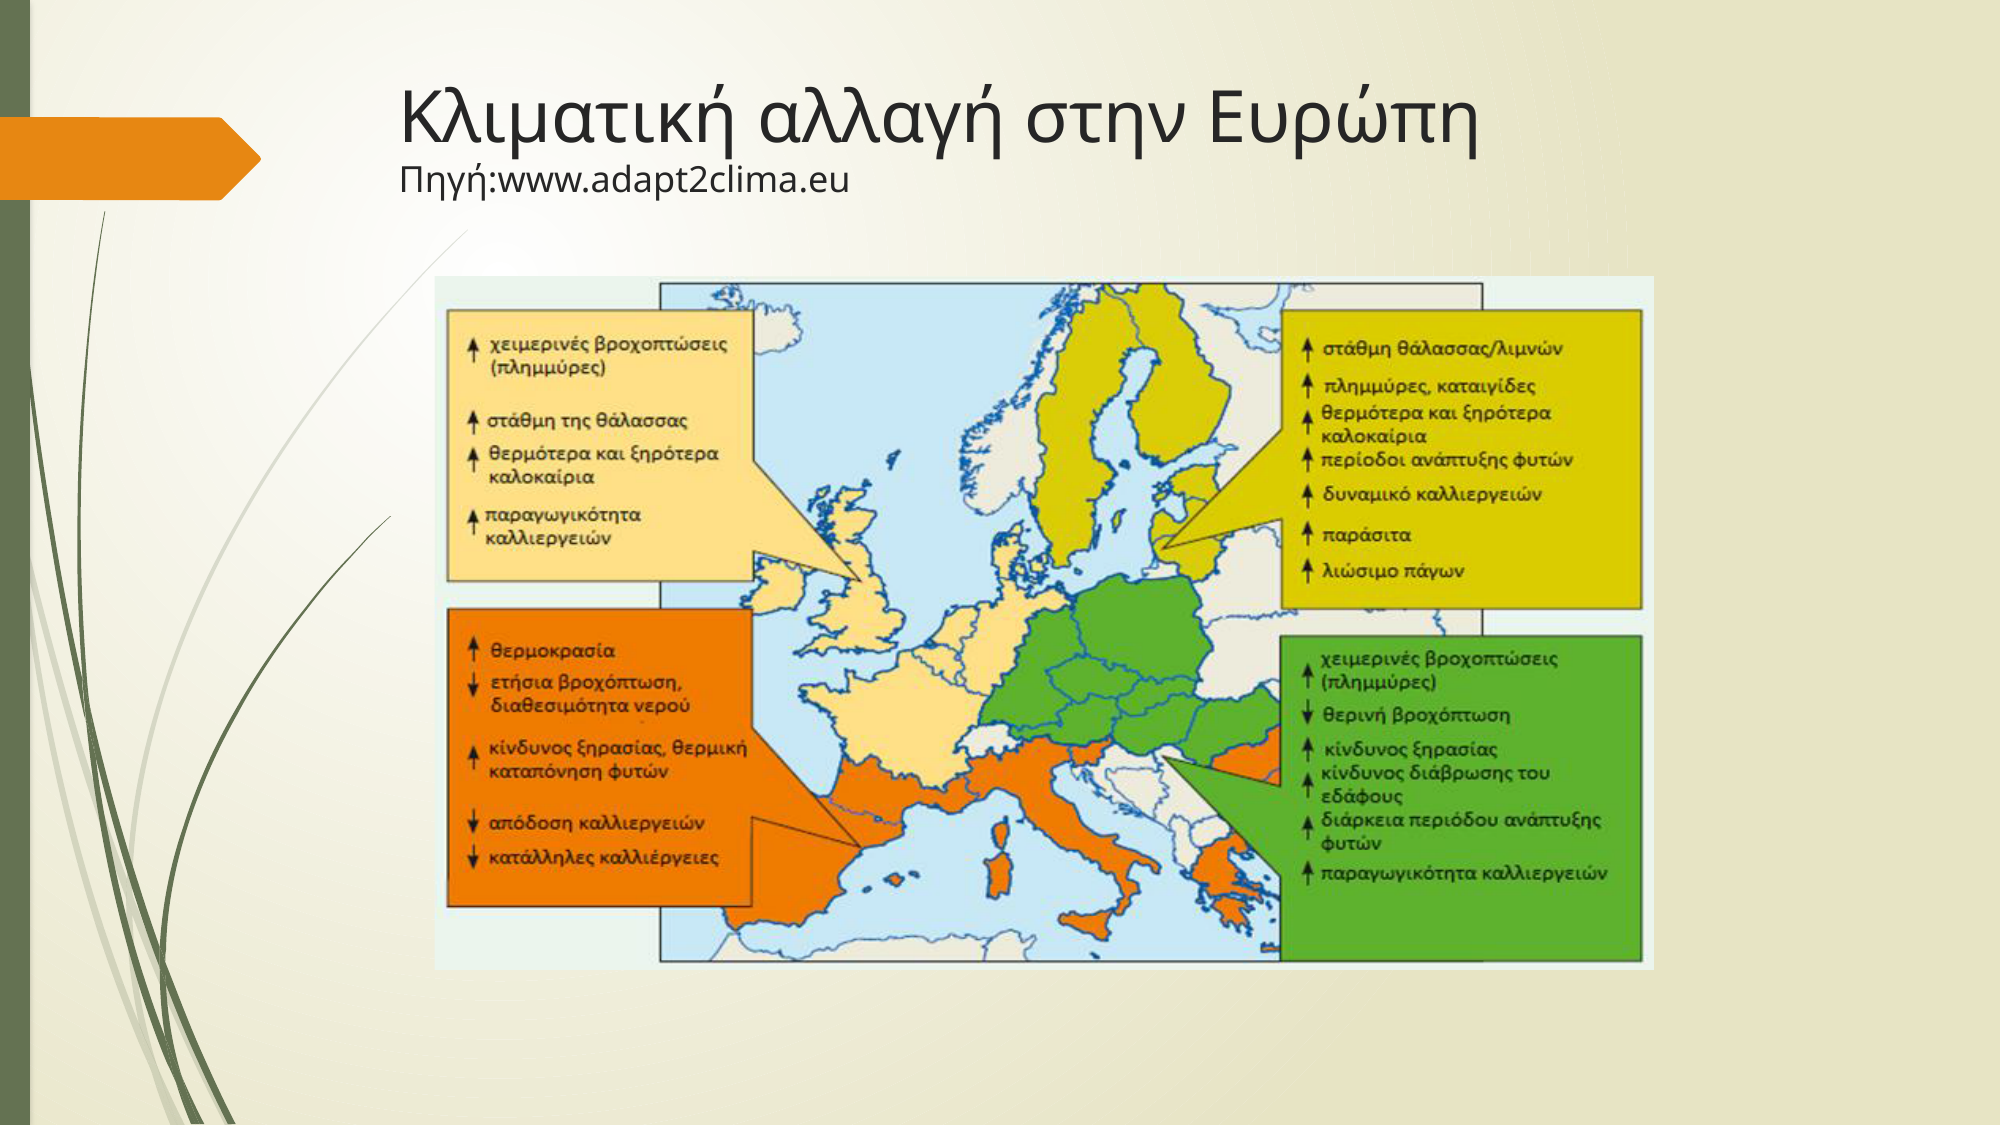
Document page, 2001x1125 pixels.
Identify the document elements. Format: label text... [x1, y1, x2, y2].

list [434, 275, 1655, 970]
title Κλιματική αλλαγή στην Ευρώπη Πηγή:www.adapt2clima.eu [383, 63, 1833, 208]
